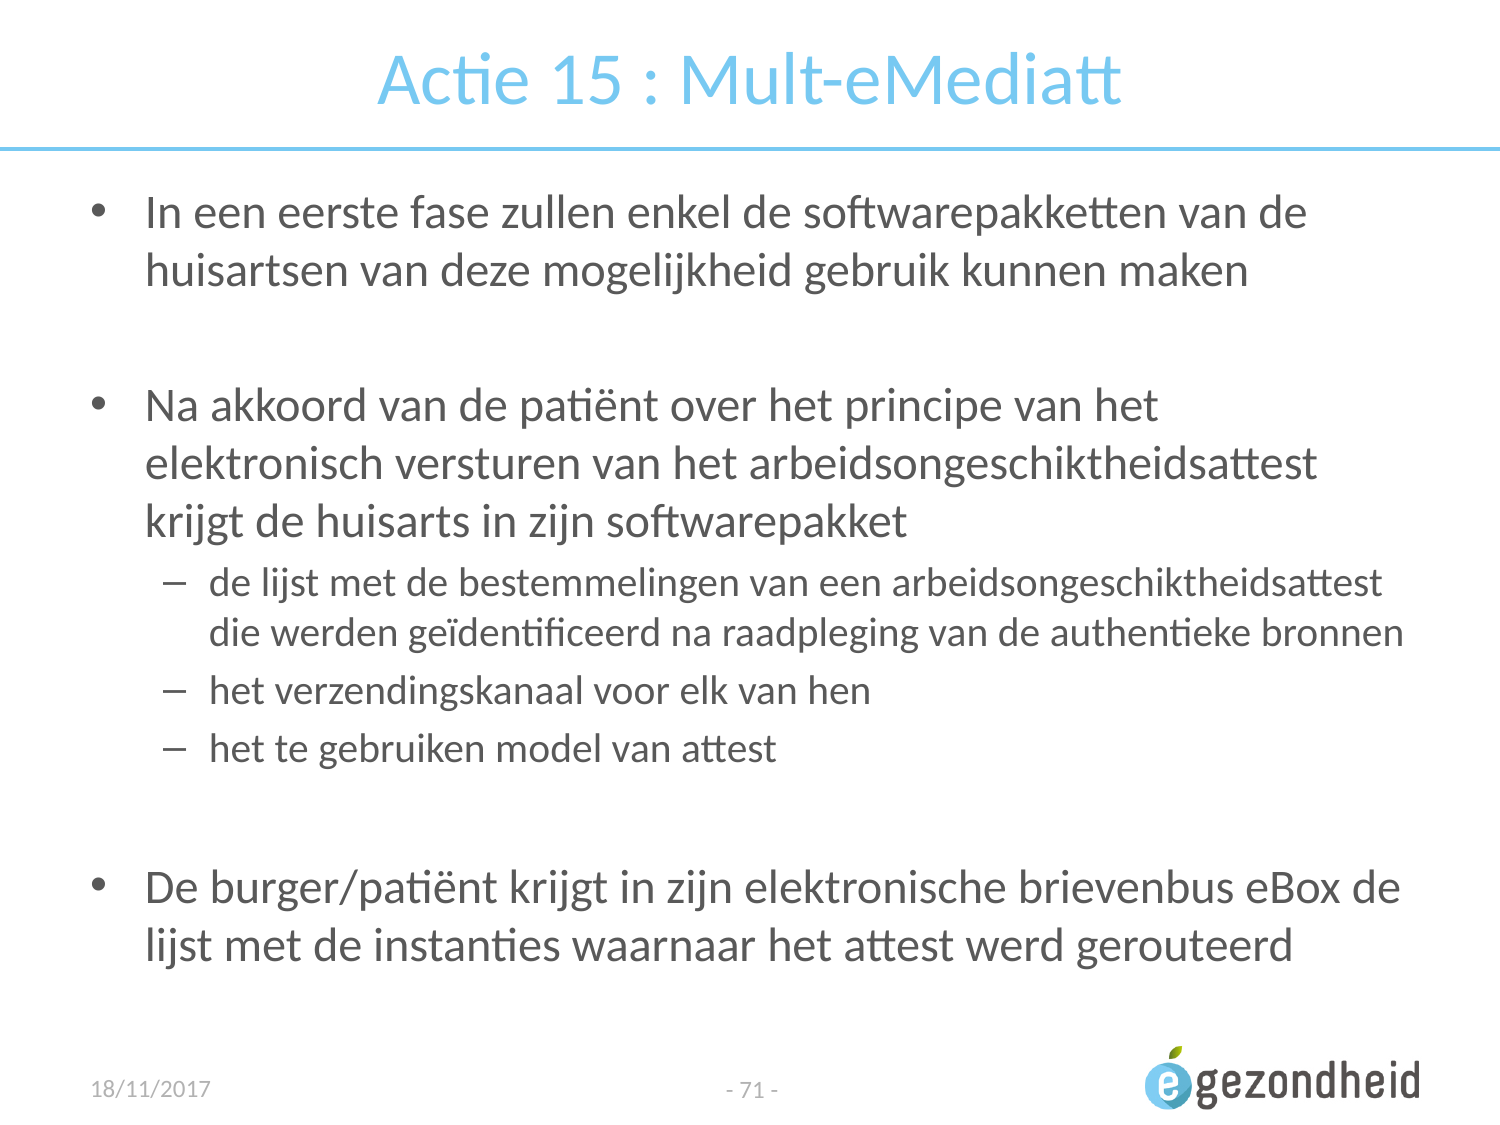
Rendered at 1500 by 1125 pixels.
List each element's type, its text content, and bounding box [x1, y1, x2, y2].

picture [1116, 1037, 1447, 1125]
slide_number - 71 - [577, 1058, 928, 1119]
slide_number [75, 1057, 425, 1118]
title Actie 15 : Mult-eMediatt [0, 0, 1500, 149]
list In een eerste fase zullen enkel de softwarepakketten van de huisartsen van deze mogelijkheid gebruik kunnen maken Na akkoord van de patiënt over het principe van het elektronisch versturen van het arbeidsongeschiktheidsattest krijgt de huisarts in zijn softwarepakket de lijst met de bestemmelingen van een arbeidsongeschiktheidsattest die werden geïdentificeerd na raadpleging van de authentieke bronnen het verzendingskanaal voor elk van hen het te gebruiken model van attest De burger/patiënt krijgt in zijn elektronische brievenbus eBox de lijst met de instanties waarnaar het attest werd gerouteerd [75, 172, 1425, 1035]
